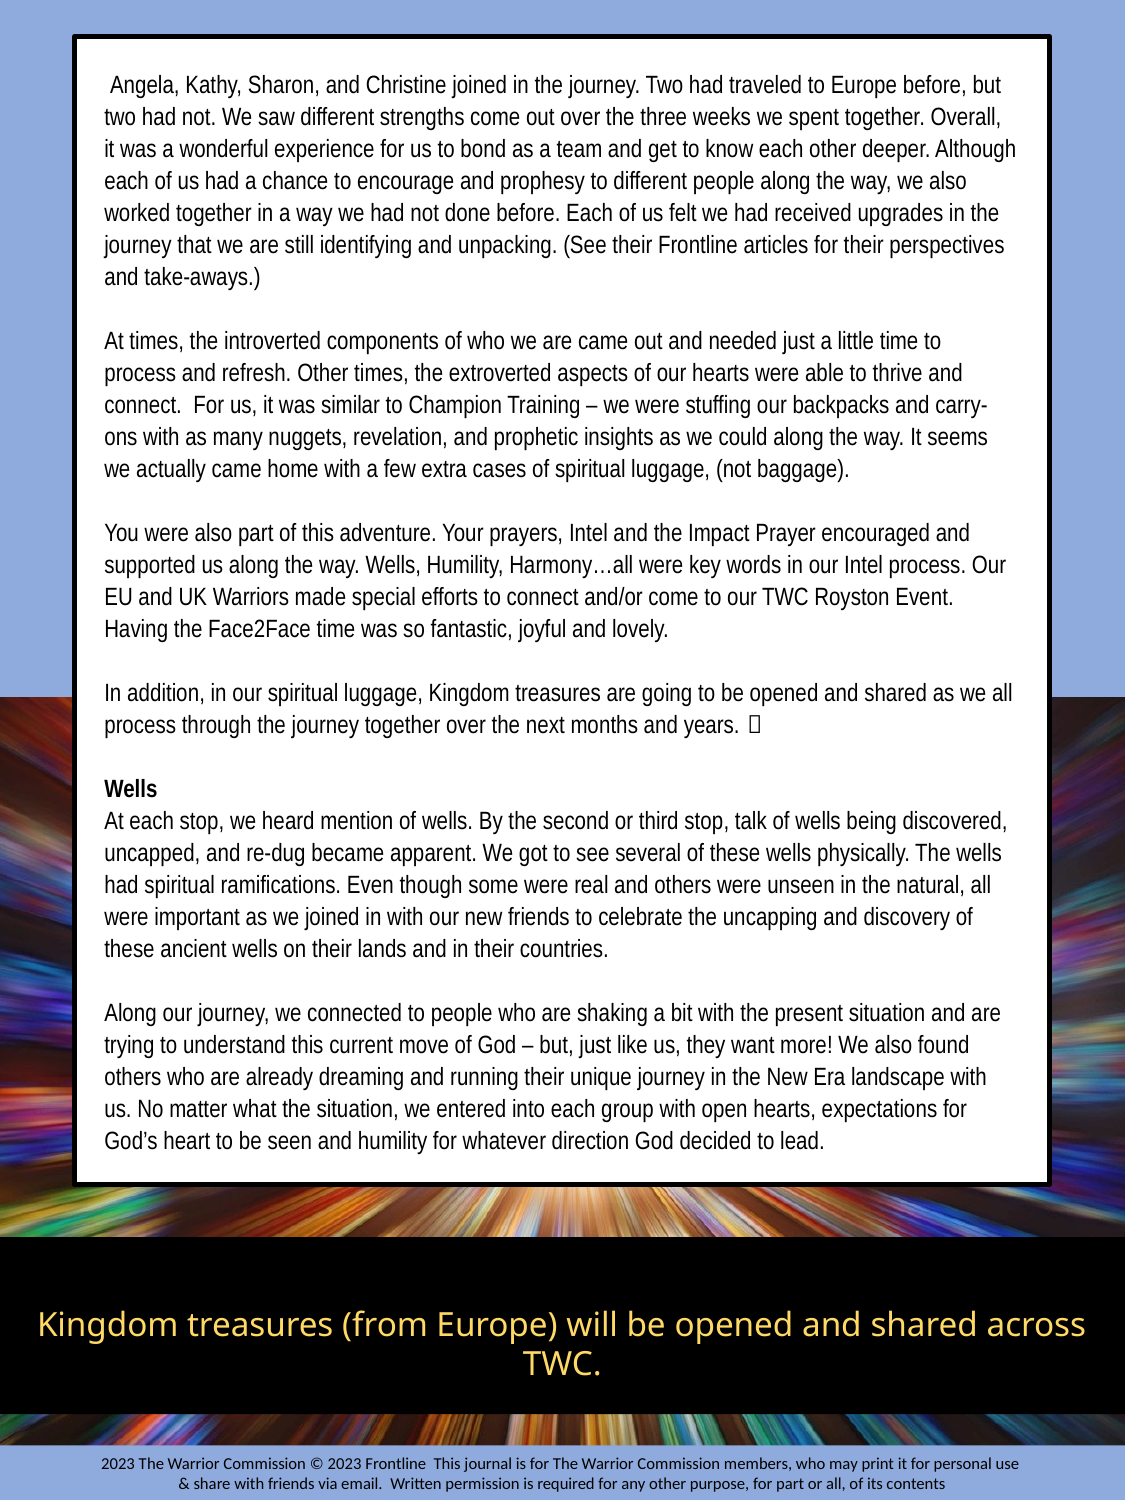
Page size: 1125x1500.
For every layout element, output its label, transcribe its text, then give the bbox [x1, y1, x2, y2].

text_box 2023 The Warrior Commission © 2023 Frontline This journal is for The Warrior Commission members, who may print it for personal use & share with friends via email. Written permission is required for any other purpose, for part or all, of its contents [0, 1446, 1125, 1500]
text_box Angela, Kathy, Sharon, and Christine joined in the journey. Two had traveled to Europe before, but two had not. We saw different strengths come out over the three weeks we spent together. Overall, it was a wonderful experience for us to bond as a team and get to know each other deeper. Although each of us had a chance to encourage and prophesy to different people along the way, we also worked together in a way we had not done before. Each of us felt we had received upgrades in the journey that we are still identifying and unpacking. (See their Frontline articles for their perspectives and take-aways.) At times, the introverted components of who we are came out and needed just a little time to process and refresh. Other times, the extroverted aspects of our hearts were able to thrive and connect. For us, it was similar to Champion Training – we were stuffing our backpacks and carry-ons with as many nuggets, revelation, and prophetic insights as we could along the way. It seems we actually came home with a few extra cases of spiritual luggage, (not baggage). You were also part of this adventure. Your prayers, Intel and the Impact Prayer encouraged and supported us along the way. Wells, Humility, Harmony…all were key words in our Intel process. Our EU and UK Warriors made special efforts to connect and/or come to our TWC Royston Event. Having the Face2Face time was so fantastic, joyful and lovely. In addition, in our spiritual luggage, Kingdom treasures are going to be opened and shared as we all process through the journey together over the next months and years.  Wells At each stop, we heard mention of wells. By the second or third stop, talk of wells being discovered, uncapped, and re-dug became apparent. We got to see several of these wells physically. The wells had spiritual ramifications. Even though some were real and others were unseen in the natural, all were important as we joined in with our new friends to celebrate the uncapping and discovery of these ancient wells on their lands and in their countries. Along our journey, we connected to people who are shaking a bit with the present situation and are trying to understand this current move of God – but, just like us, they want more! We also found others who are already dreaming and running their unique journey in the New Era landscape with us. No matter what the situation, we entered into each group with open hearts, expectations for God’s heart to be seen and humility for whatever direction God decided to lead. [74, 36, 1050, 697]
picture [0, 697, 1125, 1446]
